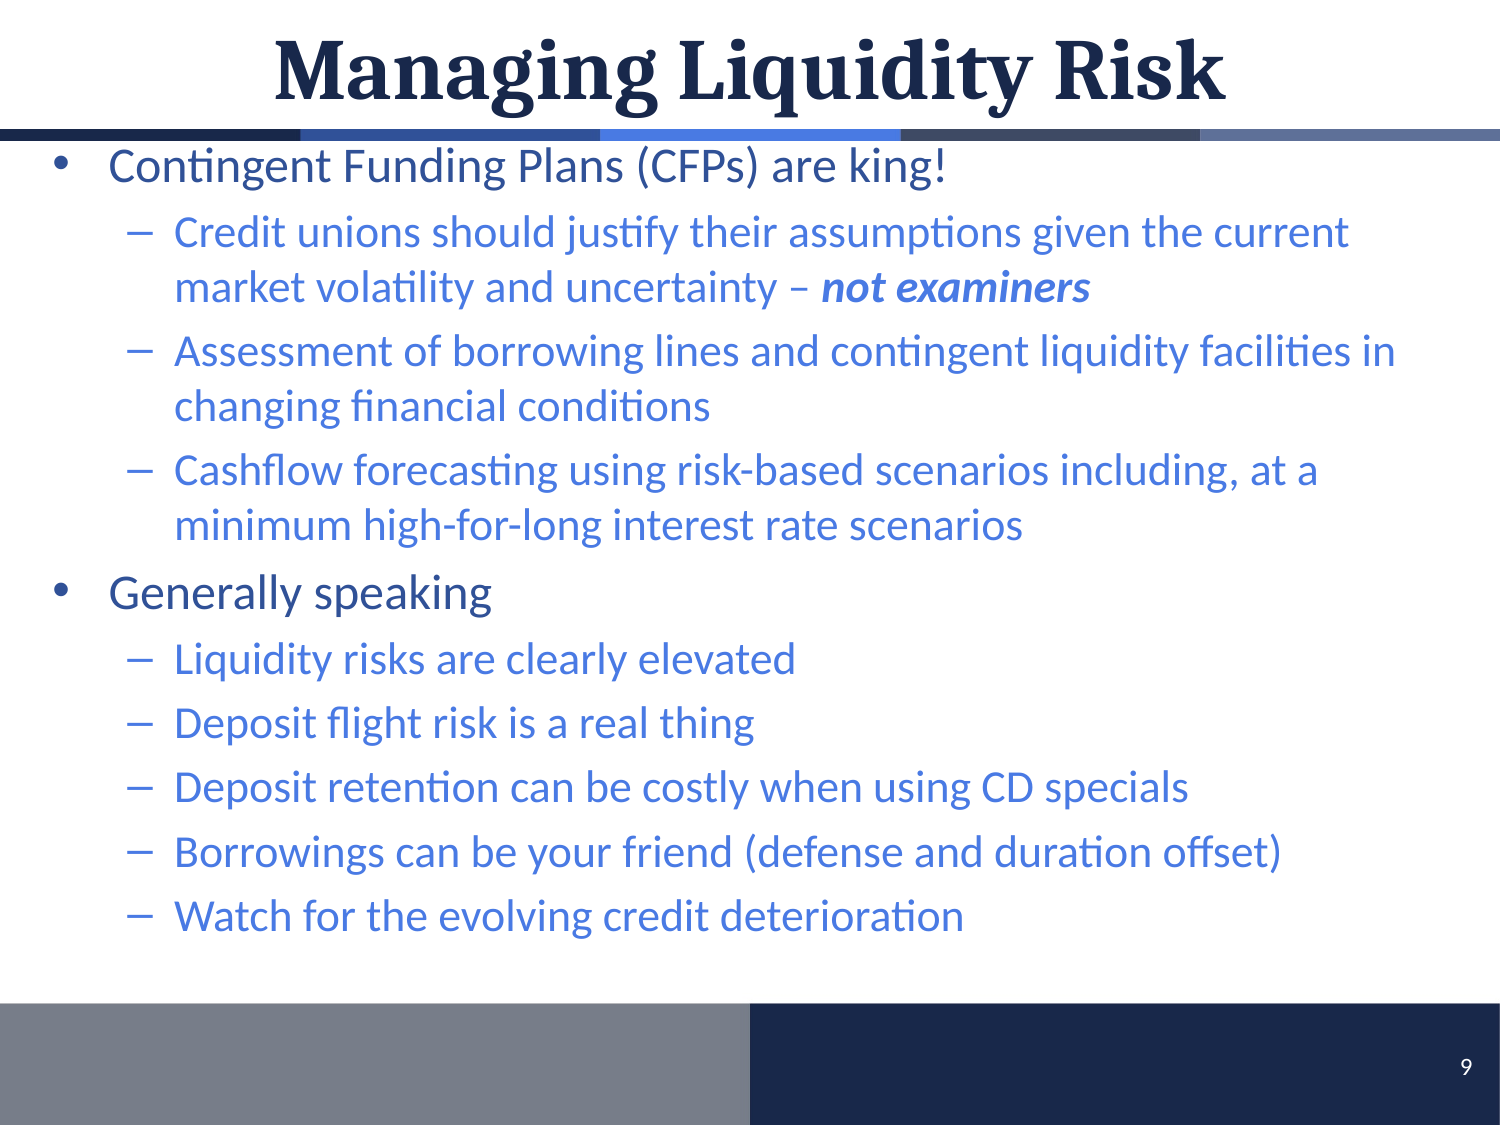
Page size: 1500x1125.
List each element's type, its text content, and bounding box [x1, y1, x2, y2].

list Contingent Funding Plans (CFPs) are king! Credit unions should justify their assumptions given the current market volatility and uncertainty – not examiners Assessment of borrowing lines and contingent liquidity facilities in changing financial conditions Cashflow forecasting using risk-based scenarios including, at a minimum high-for-long interest rate scenarios Generally speaking Liquidity risks are clearly elevated Deposit flight risk is a real thing Deposit retention can be costly when using CD specials Borrowings can be your friend (defense and duration offset) Watch for the evolving credit deterioration [37, 125, 1488, 963]
slide_number 9 [1400, 1035, 1488, 1096]
title Managing Liquidity Risk [75, 4, 1425, 125]
picture [0, 0, 1500, 1125]
